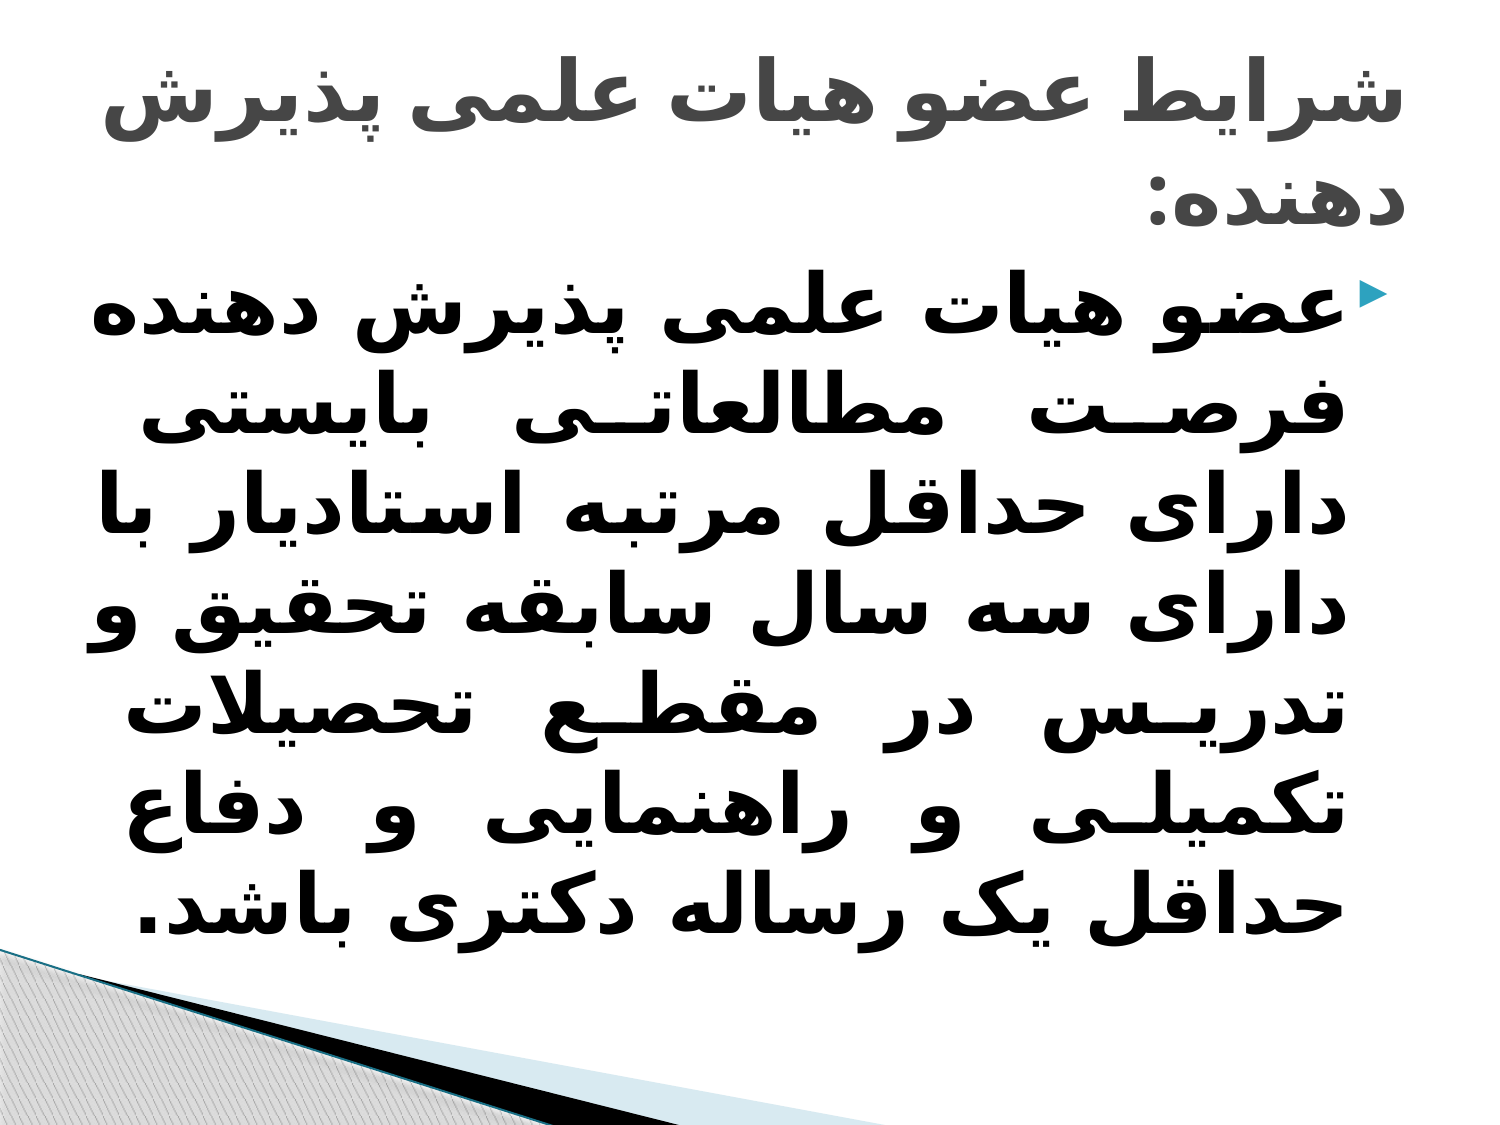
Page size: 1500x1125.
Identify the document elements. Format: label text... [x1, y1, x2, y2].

title شرایط عضو هیات علمی پذیرش دهنده: [75, 45, 1425, 233]
list عضو هیات علمی پذیرش دهنده فرصت مطالعاتی بایستی دارای حداقل مرتبه استادیار با دارای سه سال سابقه تحقیق و تدریس در مقطع تحصیلات تکمیلی و راهنمایی و دفاع حداقل یک رساله دکتری باشد. [75, 243, 1425, 986]
